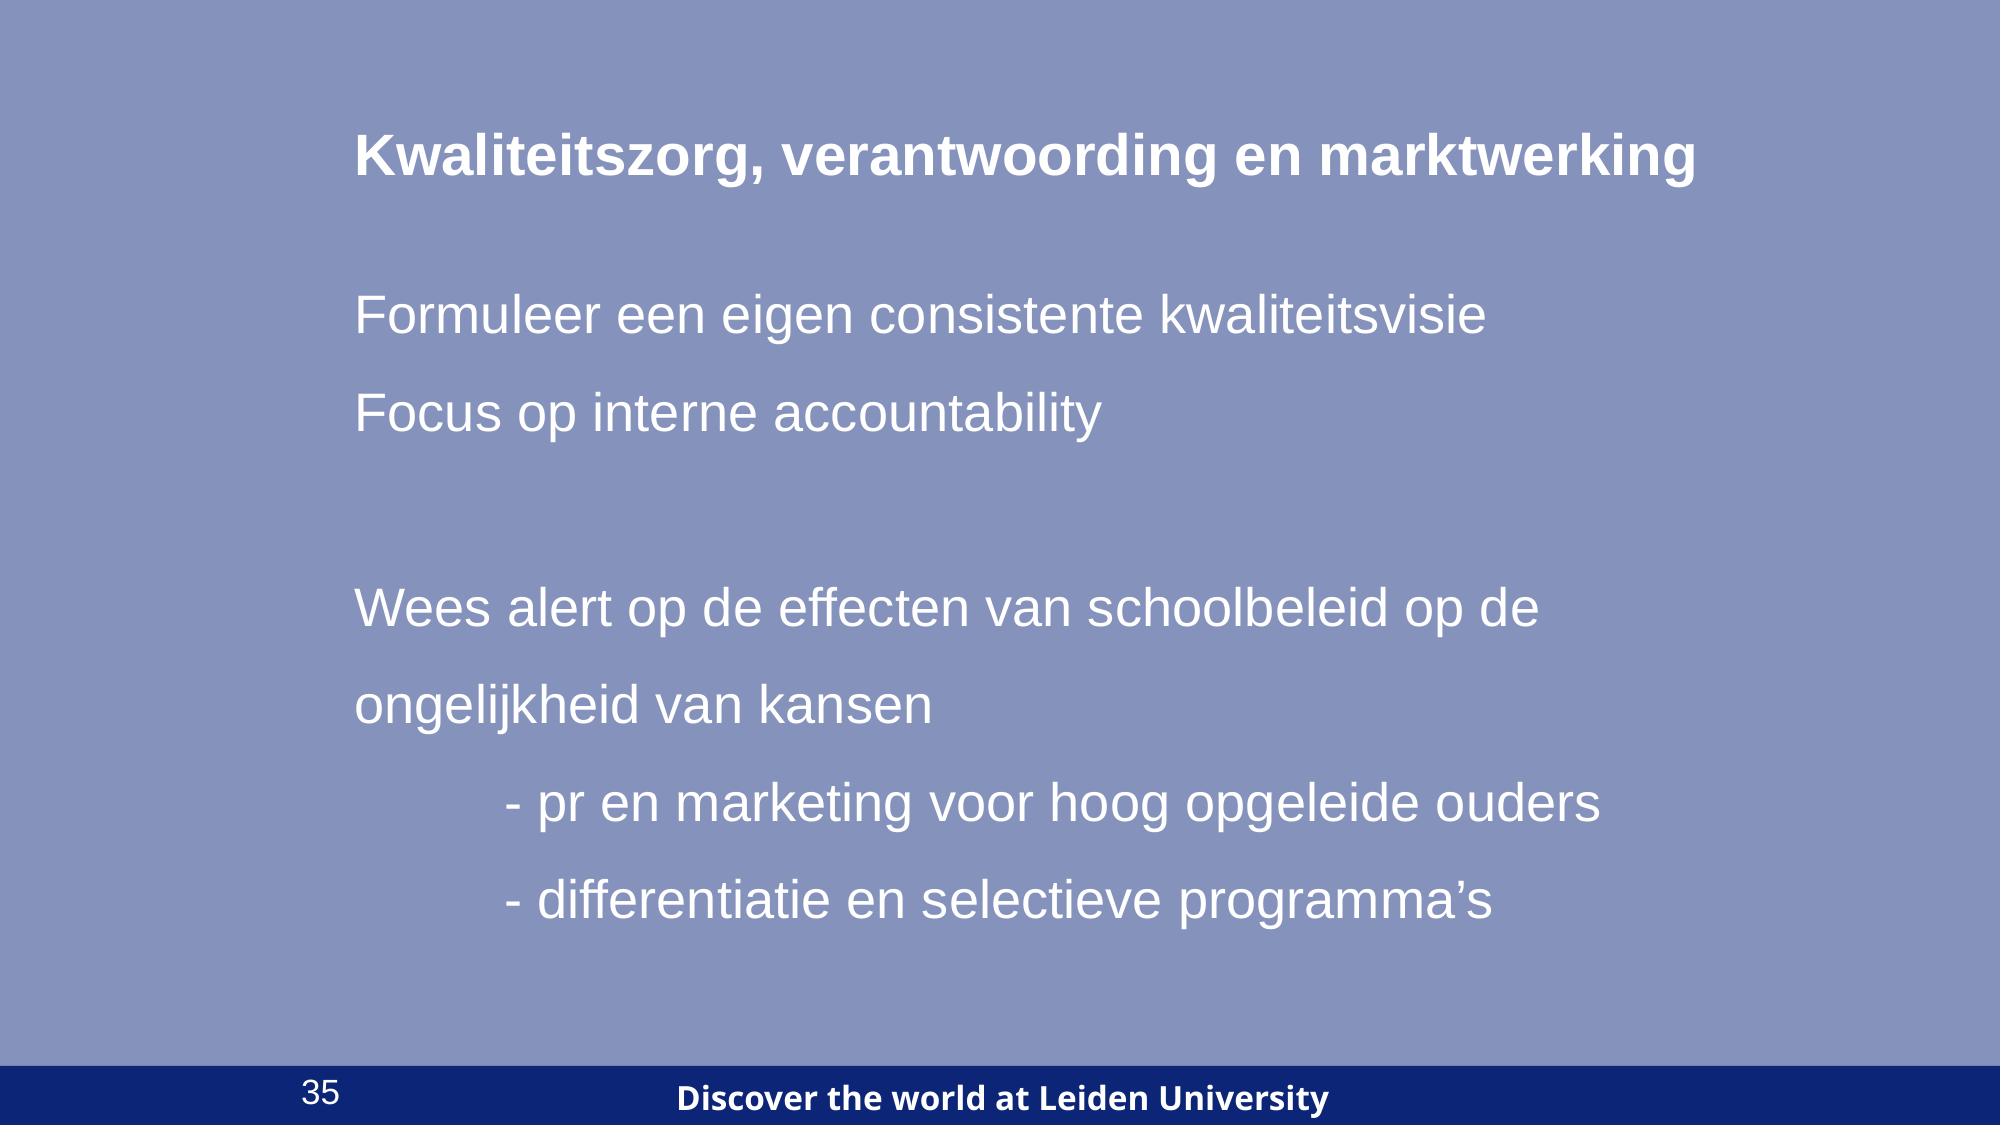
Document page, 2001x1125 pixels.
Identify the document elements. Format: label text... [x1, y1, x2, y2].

text_box Kwaliteitszorg, verantwoording en marktwerking Formuleer een eigen consistente kwaliteitsvisie Focus op interne accountability Wees alert op de effecten van schoolbeleid op de ongelijkheid van kansen - pr en marketing voor hoog opgeleide ouders - differentiatie en selectieve programma’s [350, 78, 1709, 995]
text_box 35 [286, 1062, 422, 1125]
